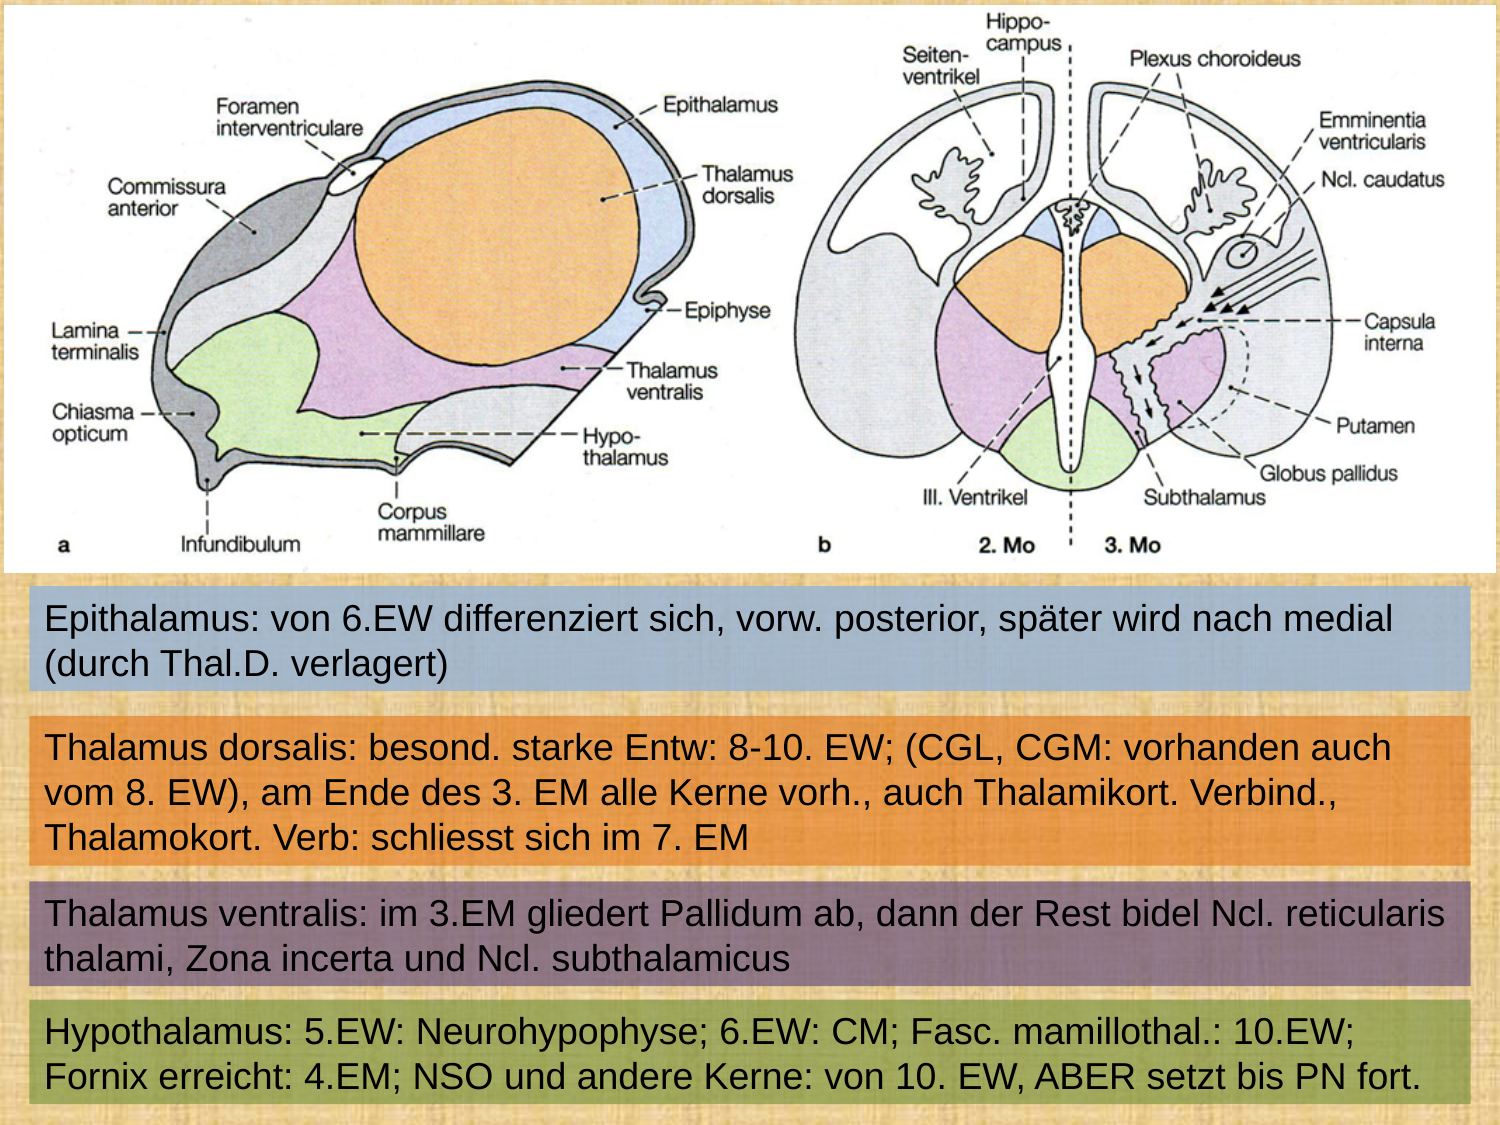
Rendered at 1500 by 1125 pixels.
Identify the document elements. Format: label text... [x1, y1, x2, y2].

text_box Thalamus ventralis: im 3.EM gliedert Pallidum ab, dann der Rest bidel Ncl. reticularis thalami, Zona incerta und Ncl. subthalamicus [29, 881, 1471, 987]
picture [0, 0, 1500, 1125]
text_box Hypothalamus: 5.EW: Neurohypophyse; 6.EW: CM; Fasc. mamillothal.: 10.EW; Fornix erreicht: 4.EM; NSO und andere Kerne: von 10. EW, ABER setzt bis PN fort. [29, 999, 1471, 1105]
text_box Thalamus dorsalis: besond. starke Entw: 8-10. EW; (CGL, CGM: vorhanden auch vom 8. EW), am Ende des 3. EM alle Kerne vorh., auch Thalamikort. Verbind., Thalamokort. Verb: schliesst sich im 7. EM [29, 715, 1471, 866]
text_box Epithalamus: von 6.EW differenziert sich, vorw. posterior, später wird nach medial (durch Thal.D. verlagert) [29, 586, 1471, 691]
